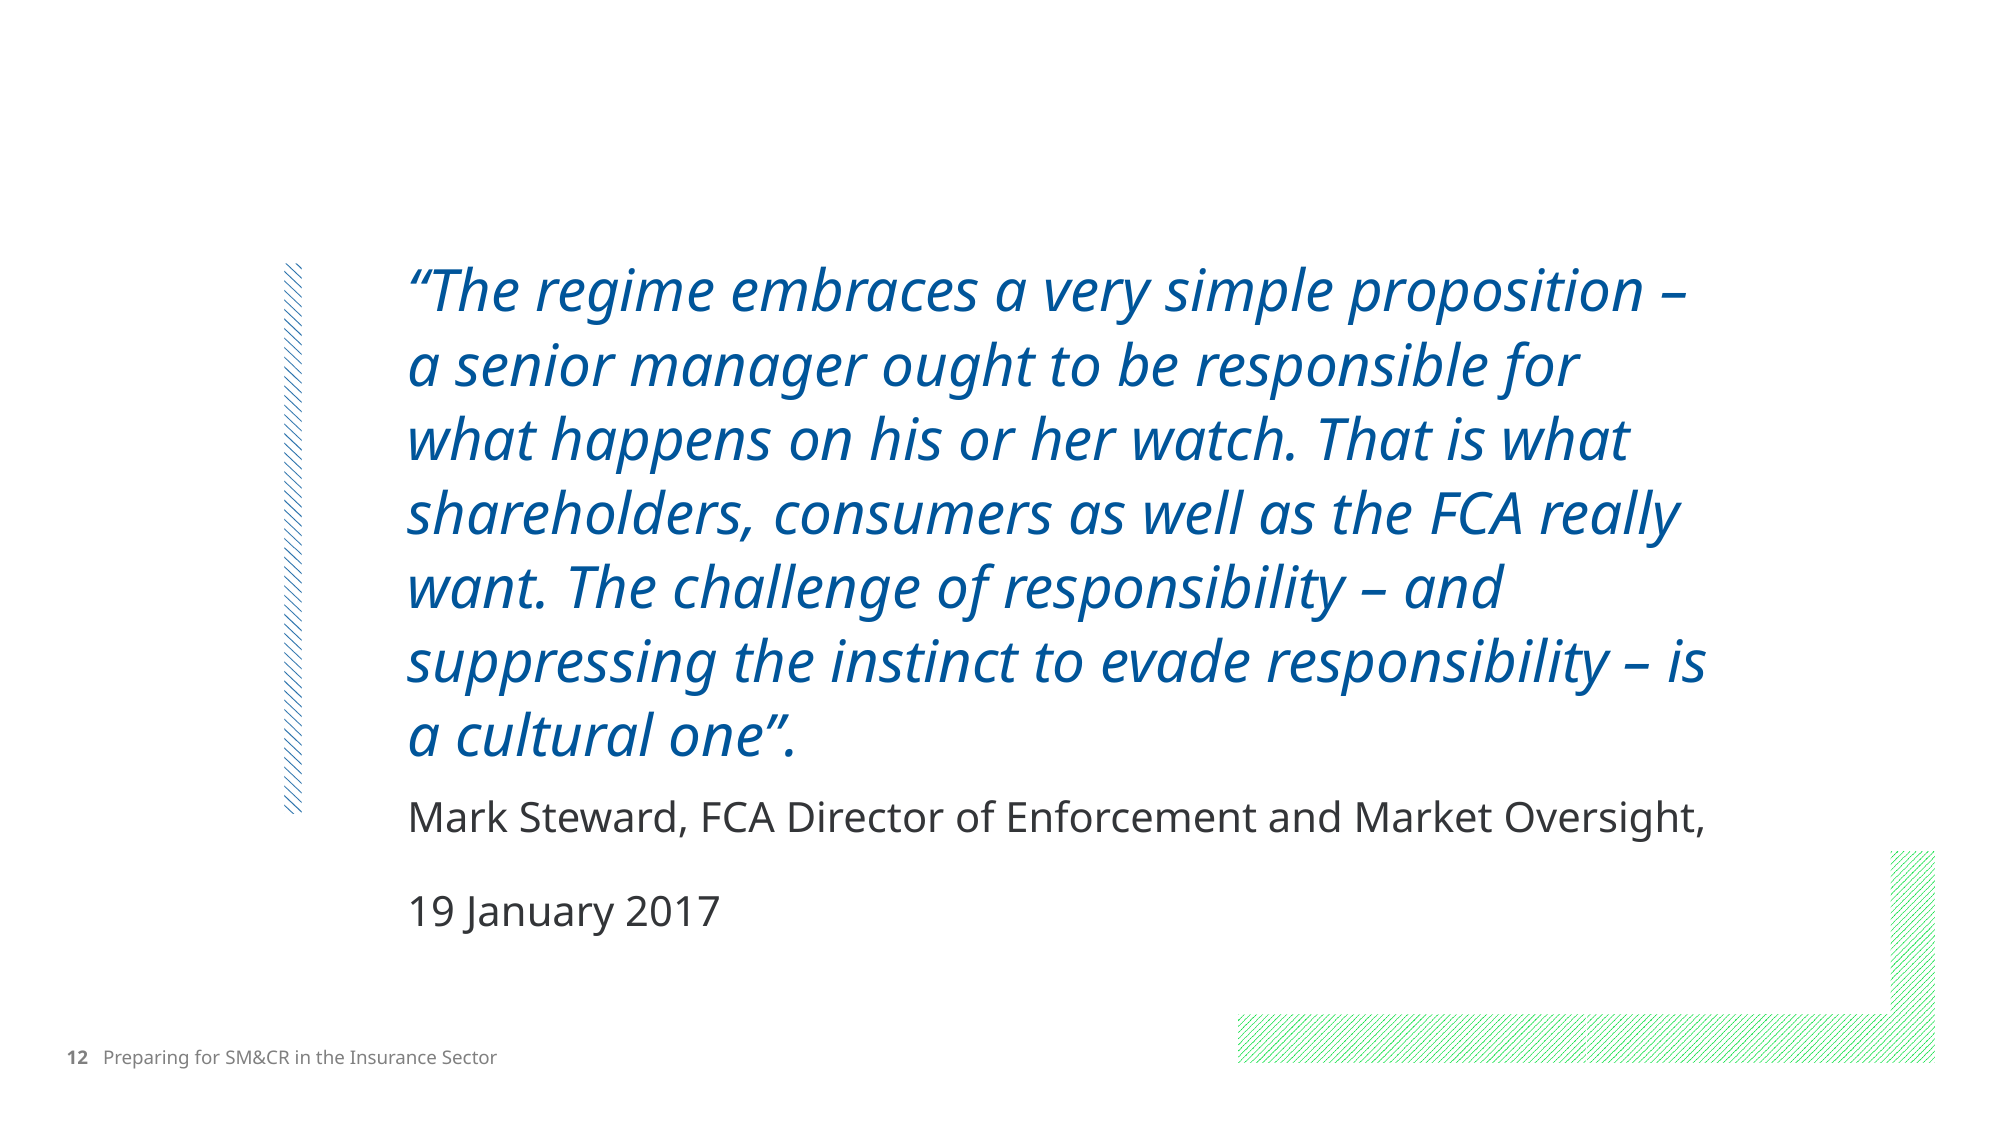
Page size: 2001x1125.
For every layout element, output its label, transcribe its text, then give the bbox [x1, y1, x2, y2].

picture [18, 264, 569, 813]
text_box “The regime embraces a very simple proposition – a senior manager ought to be responsible for what happens on his or her watch. That is what shareholders, consumers as well as the FCA really want. The challenge of responsibility – and suppressing the instinct to evade responsibility – is a cultural one”. Mark Steward, FCA Director of Enforcement and Market Oversight, 19 January 2017 [392, 242, 1732, 943]
picture [1238, 851, 1935, 1063]
